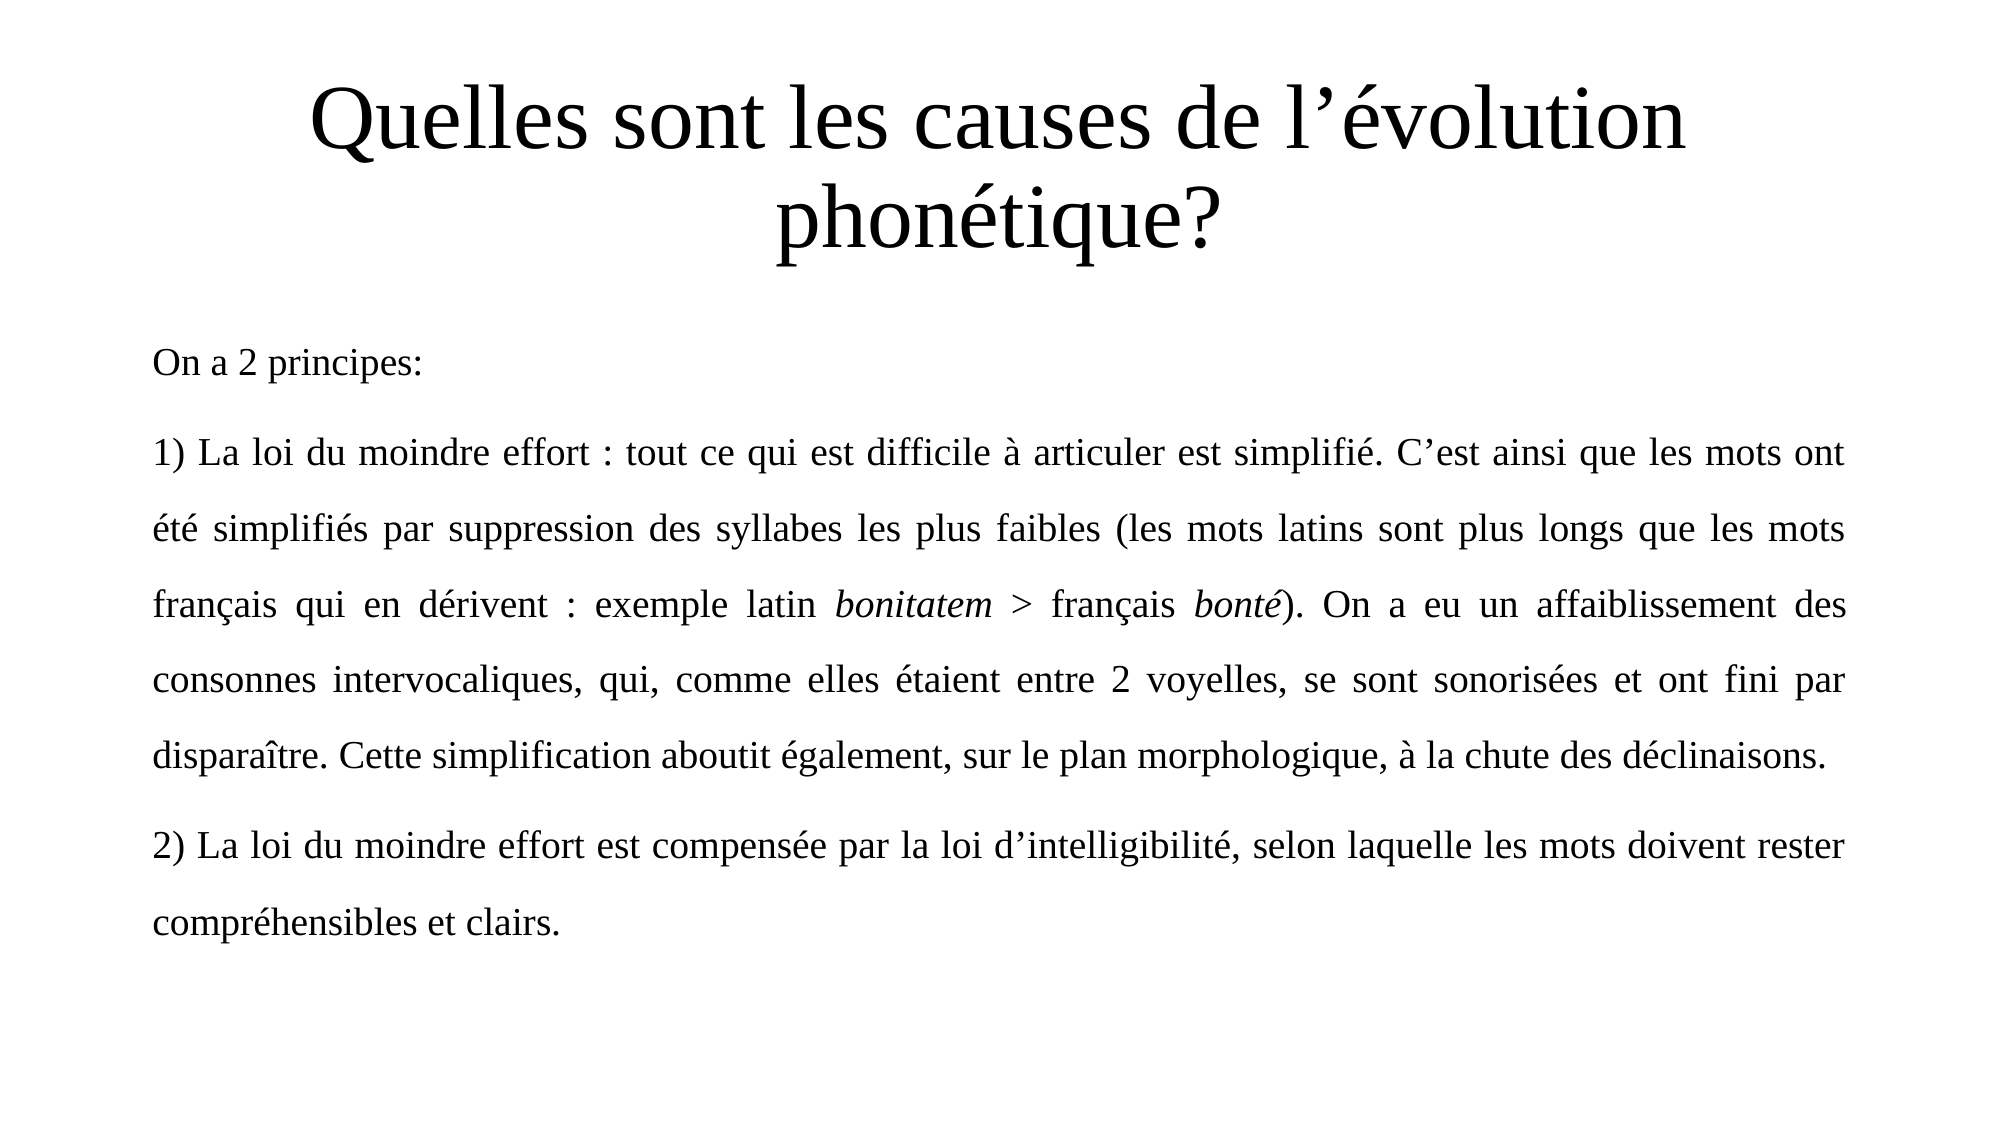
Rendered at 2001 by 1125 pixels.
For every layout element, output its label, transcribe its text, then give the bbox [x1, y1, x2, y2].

list On a 2 principes: 1) La loi du moindre effort : tout ce qui est difficile à articuler est simplifié. C’est ainsi que les mots ont été simplifiés par suppression des syllabes les plus faibles (les mots latins sont plus longs que les mots français qui en dérivent : exemple latin bonitatem > français bonté). On a eu un affaiblissement des consonnes intervocaliques, qui, comme elles étaient entre 2 voyelles, se sont sonorisées et ont fini par disparaître. Cette simplification aboutit également, sur le plan morphologique, à la chute des déclinaisons. 2) La loi du moindre effort est compensée par la loi d’intelligibilité, selon laquelle les mots doivent rester compréhensibles et clairs. [137, 299, 1863, 1014]
title Quelles sont les causes de l’évolution phonétique? [137, 59, 1863, 278]
